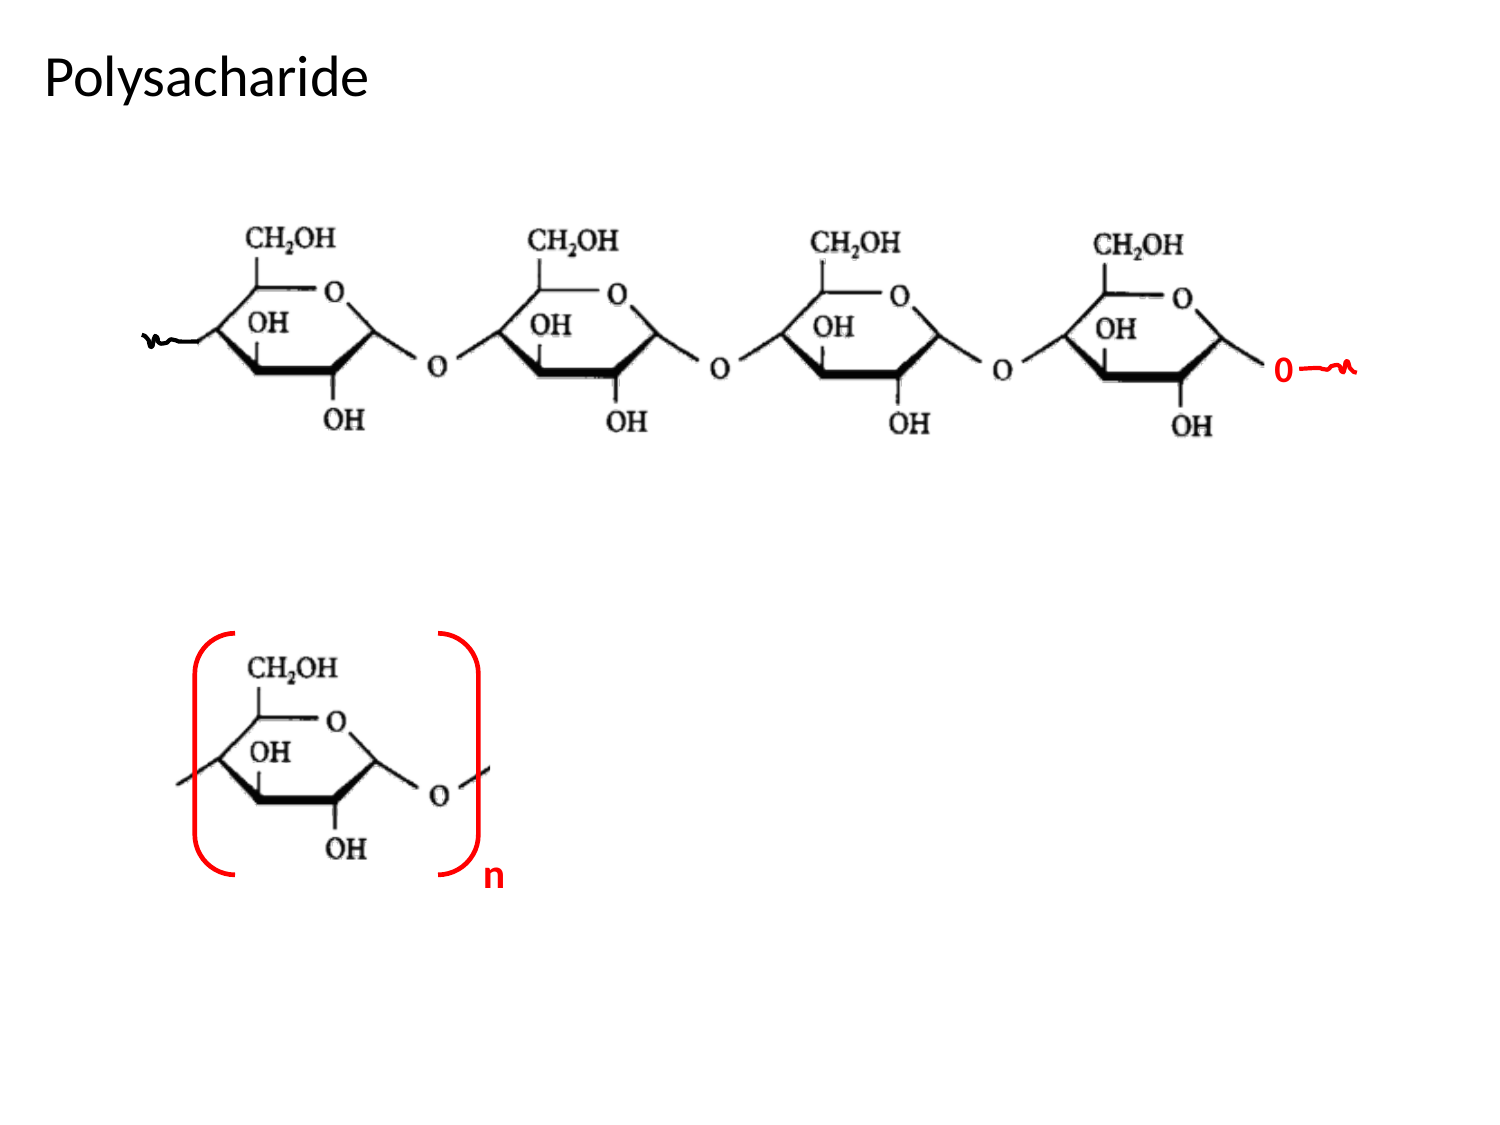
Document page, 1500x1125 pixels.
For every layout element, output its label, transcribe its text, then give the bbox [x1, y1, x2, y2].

text_box 0 [1269, 337, 1437, 398]
text_box [207, 632, 466, 643]
text_box Polysacharide [29, 30, 467, 116]
text_box [1299, 359, 1358, 375]
picture [159, 219, 1265, 450]
text_box n [459, 839, 521, 905]
picture [159, 644, 491, 876]
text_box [141, 334, 200, 374]
